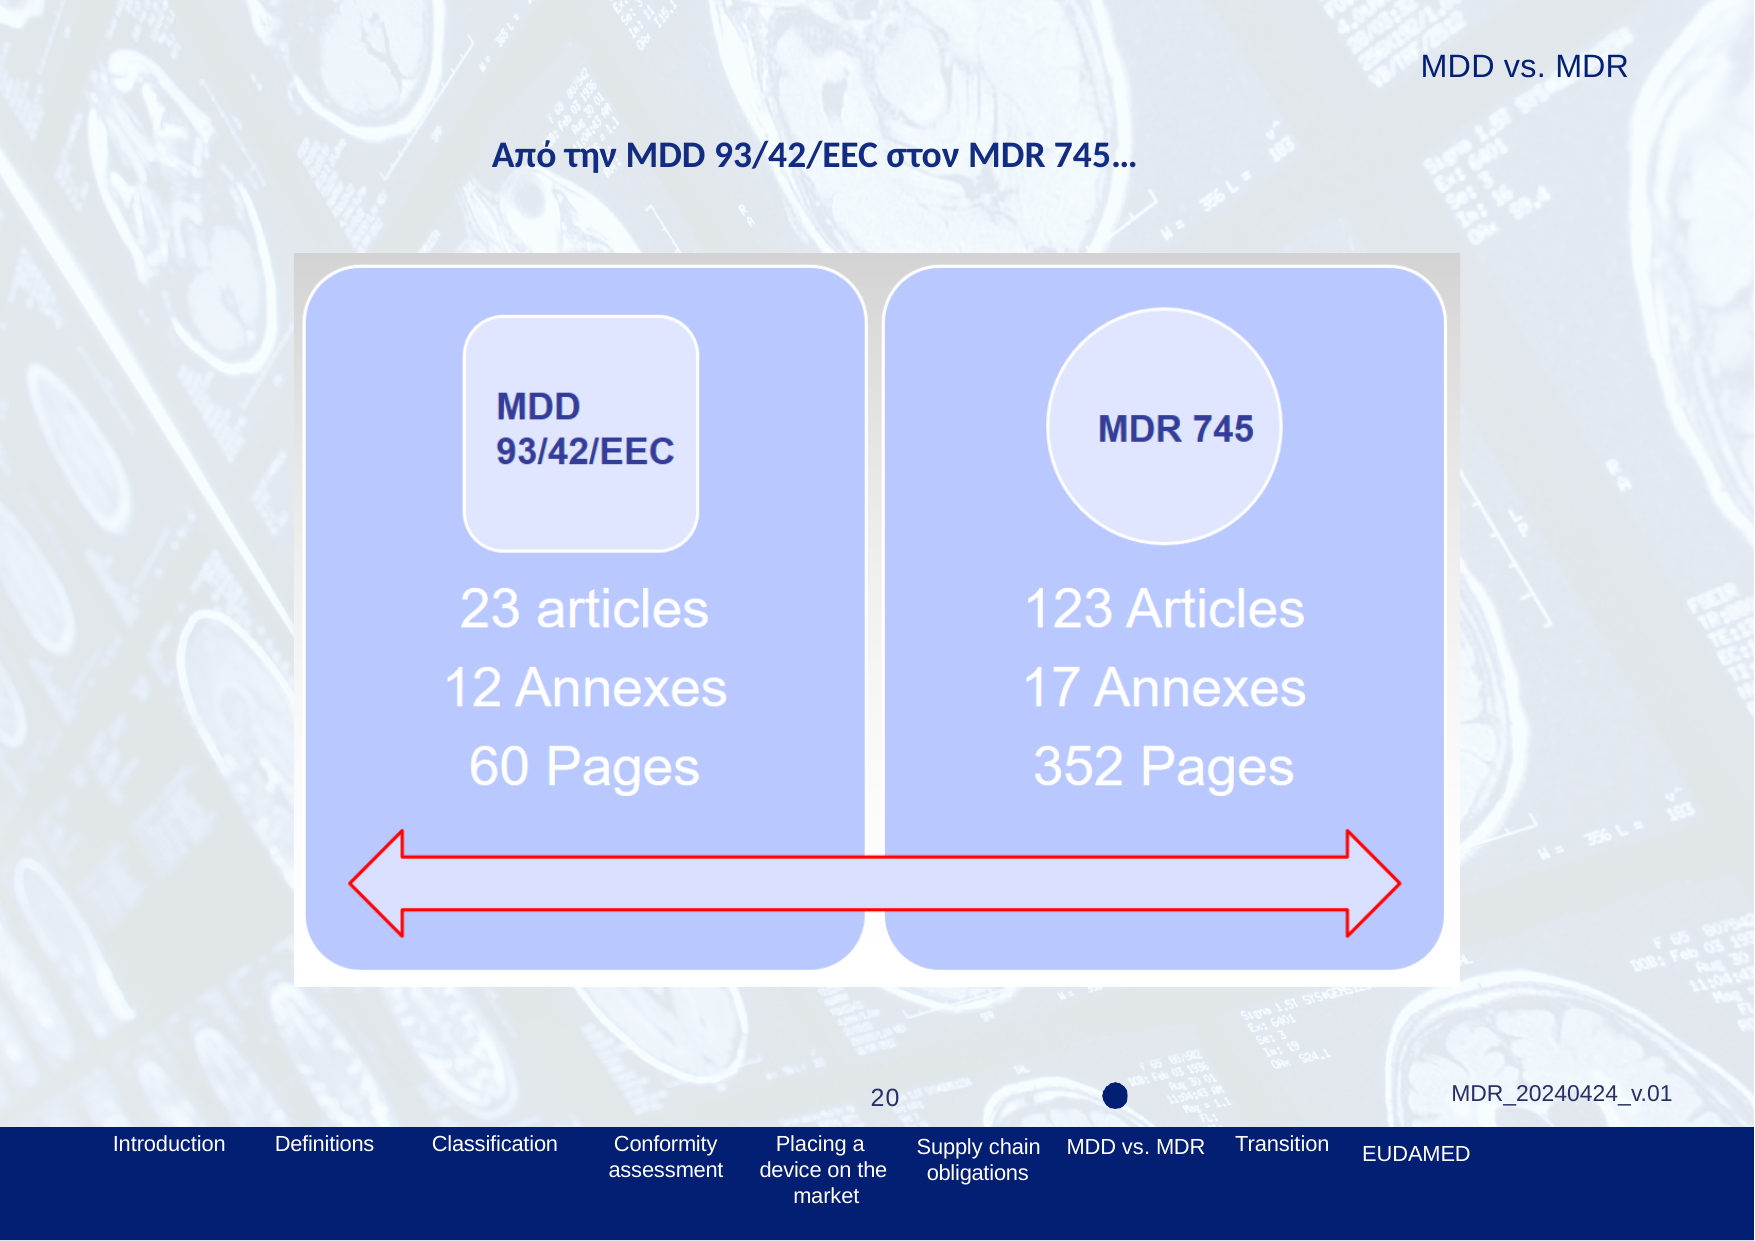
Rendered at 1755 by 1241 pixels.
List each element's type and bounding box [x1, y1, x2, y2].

text_box [0, 0, 1755, 1241]
picture [293, 253, 1461, 987]
